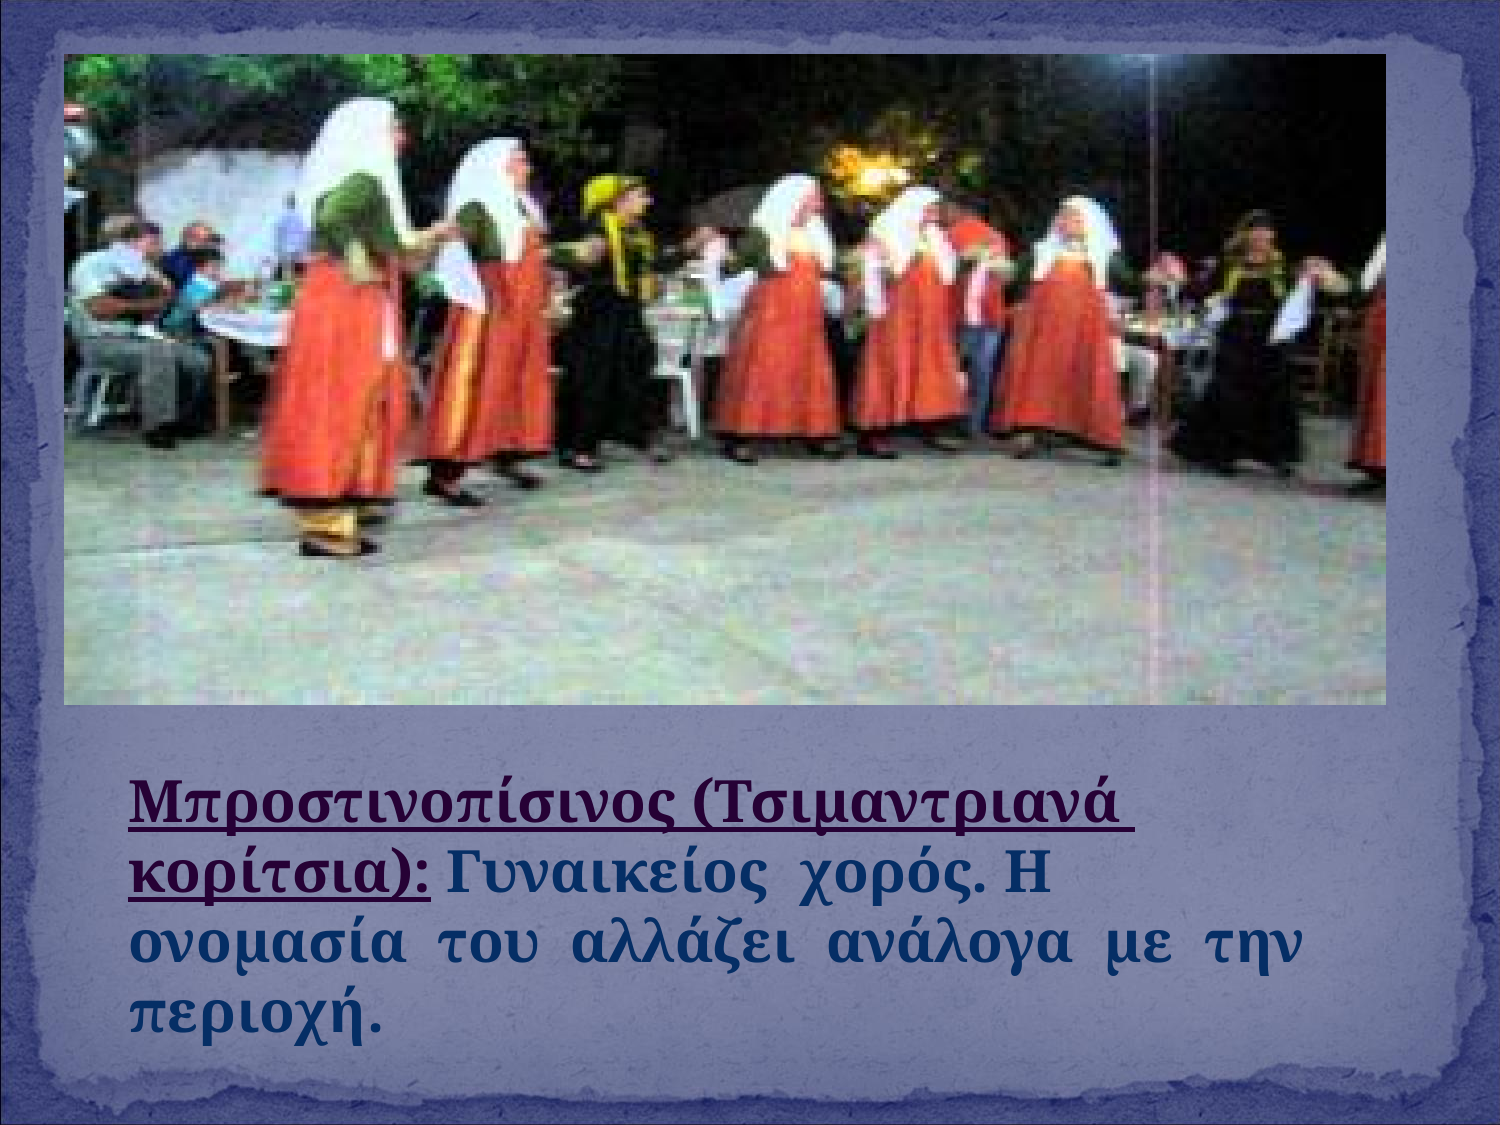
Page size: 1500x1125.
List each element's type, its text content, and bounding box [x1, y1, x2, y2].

text_box Μπροστινοπίσινος (Τσιμαντριανά κορίτσια): Γυναικείος χορός. Η ονομασία του αλλάζει ανάλογα με την περιοχή. [113, 757, 1354, 1122]
picture [0, 0, 1500, 1125]
